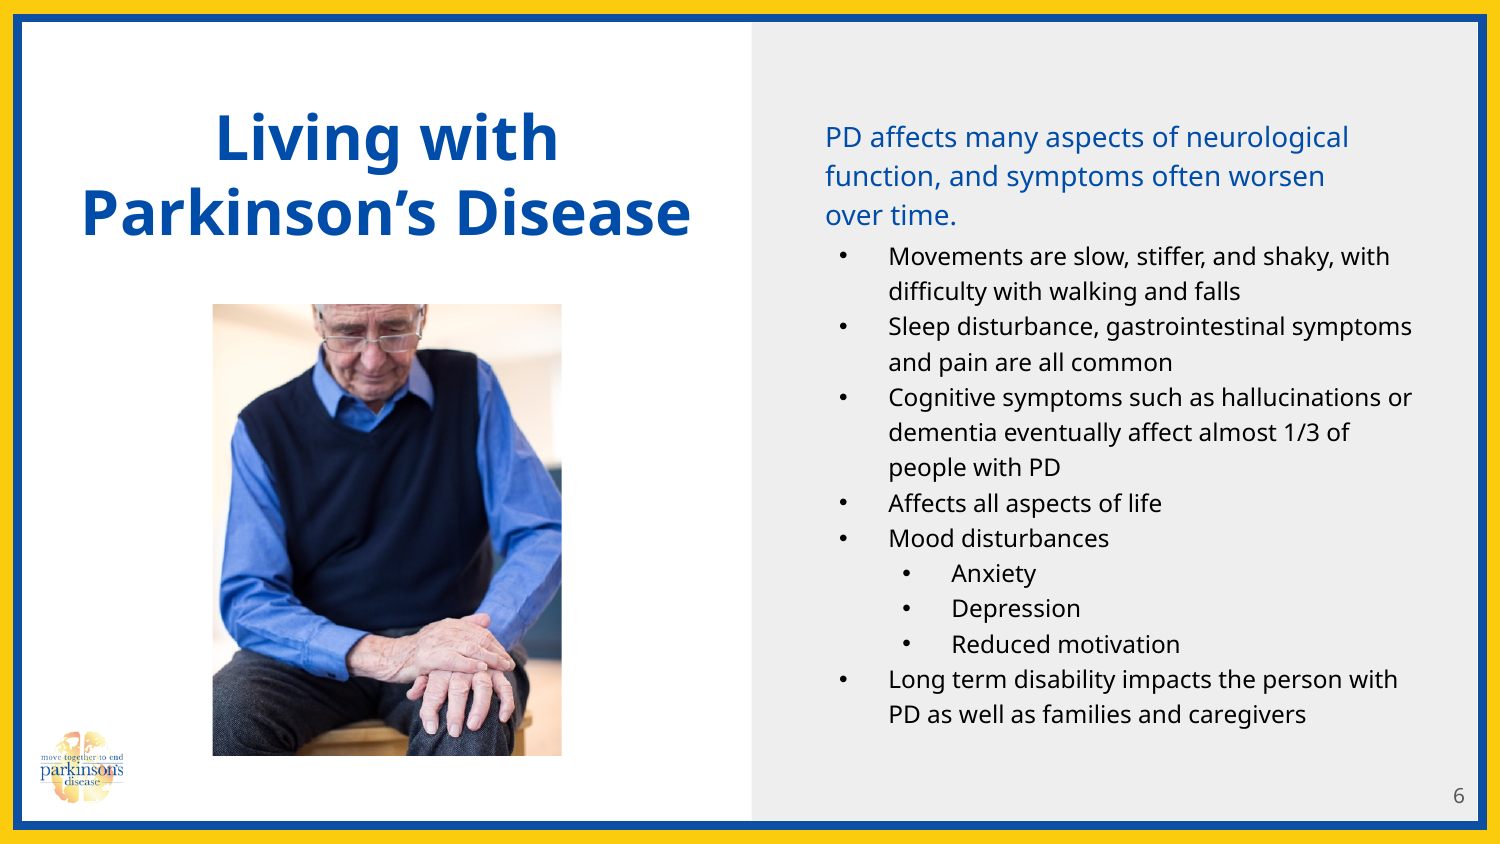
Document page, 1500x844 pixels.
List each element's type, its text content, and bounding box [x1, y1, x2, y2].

picture [212, 304, 562, 757]
title Living with Parkinson’s Disease [43, 51, 731, 295]
slide_number 6 [1389, 764, 1480, 830]
list PD affects many aspects of neurological function, and symptoms often worsen over time. Movements are slow, stiffer, and shaky, with difficulty with walking and falls Sleep disturbance, gastrointestinal symptoms and pain are all common Cognitive symptoms such as hallucinations or dementia eventually affect almost 1/3 of people with PD Affects all aspects of life Mood disturbances Anxiety Depression Reduced motivation Long term disability impacts the person with PD as well as families and caregivers [810, 78, 1440, 765]
picture [36, 729, 127, 807]
